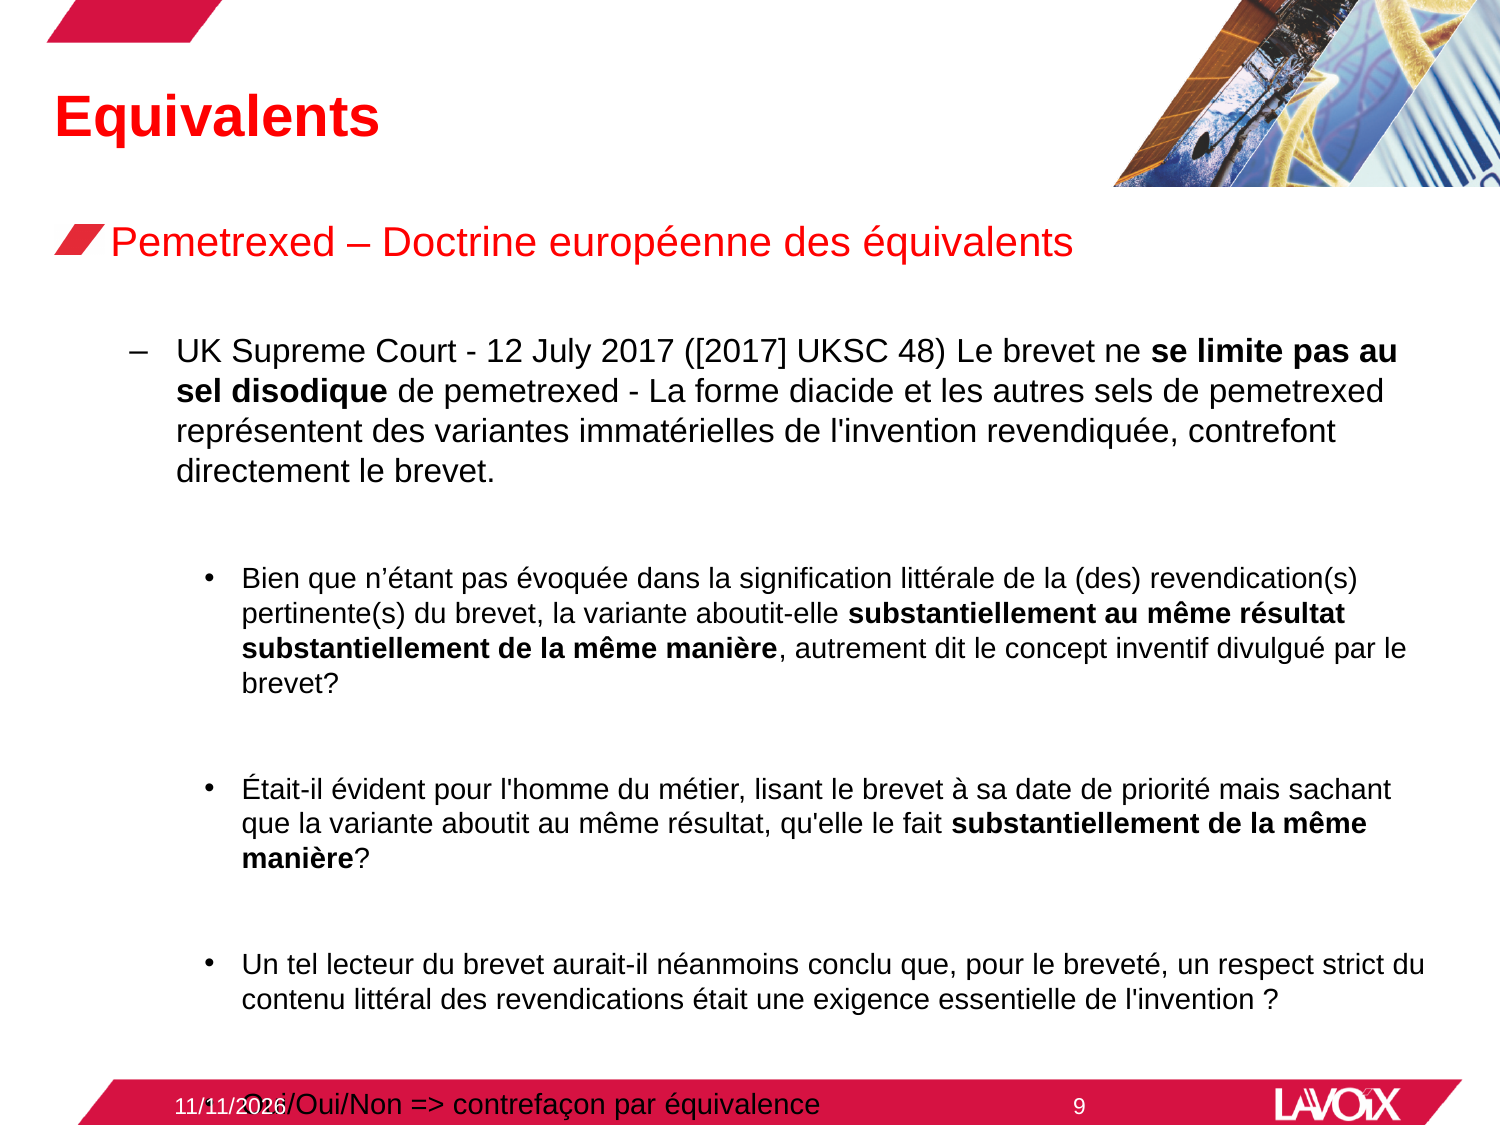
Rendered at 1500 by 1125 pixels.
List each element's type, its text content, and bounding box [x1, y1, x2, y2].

slide_number 9 [962, 1082, 1101, 1125]
title Equivalents [41, 42, 1105, 185]
picture [0, 0, 270, 72]
picture [1057, 0, 1500, 187]
list Pemetrexed – Doctrine européenne des équivalents UK Supreme Court - 12 July 2017 ([2017] UKSC 48) Le brevet ne se limite pas au sel disodique de pemetrexed - La forme diacide et les autres sels de pemetrexed représentent des variantes immatérielles de l'invention revendiquée, contrefont directement le brevet. Bien que n’étant pas évoquée dans la signification littérale de la (des) revendication(s) pertinente(s) du brevet, la variante aboutit-elle substantiellement au même résultat substantiellement de la même manière, autrement dit le concept inventif divulgué par le brevet? Était-il évident pour l'homme du métier, lisant le brevet à sa date de priorité mais sachant que la variante aboutit au même résultat, qu'elle le fait substantiellement de la même manière? Un tel lecteur du brevet aurait-il néanmoins conclu que, pour le breveté, un respect strict du contenu littéral des revendications était une exigence essentielle de l'invention ? Oui/Oui/Non => contrefaçon par équivalence [41, 208, 1459, 1035]
footer [449, 1082, 925, 1125]
picture [0, 1020, 1500, 1125]
picture [54, 224, 105, 255]
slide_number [159, 1082, 396, 1125]
